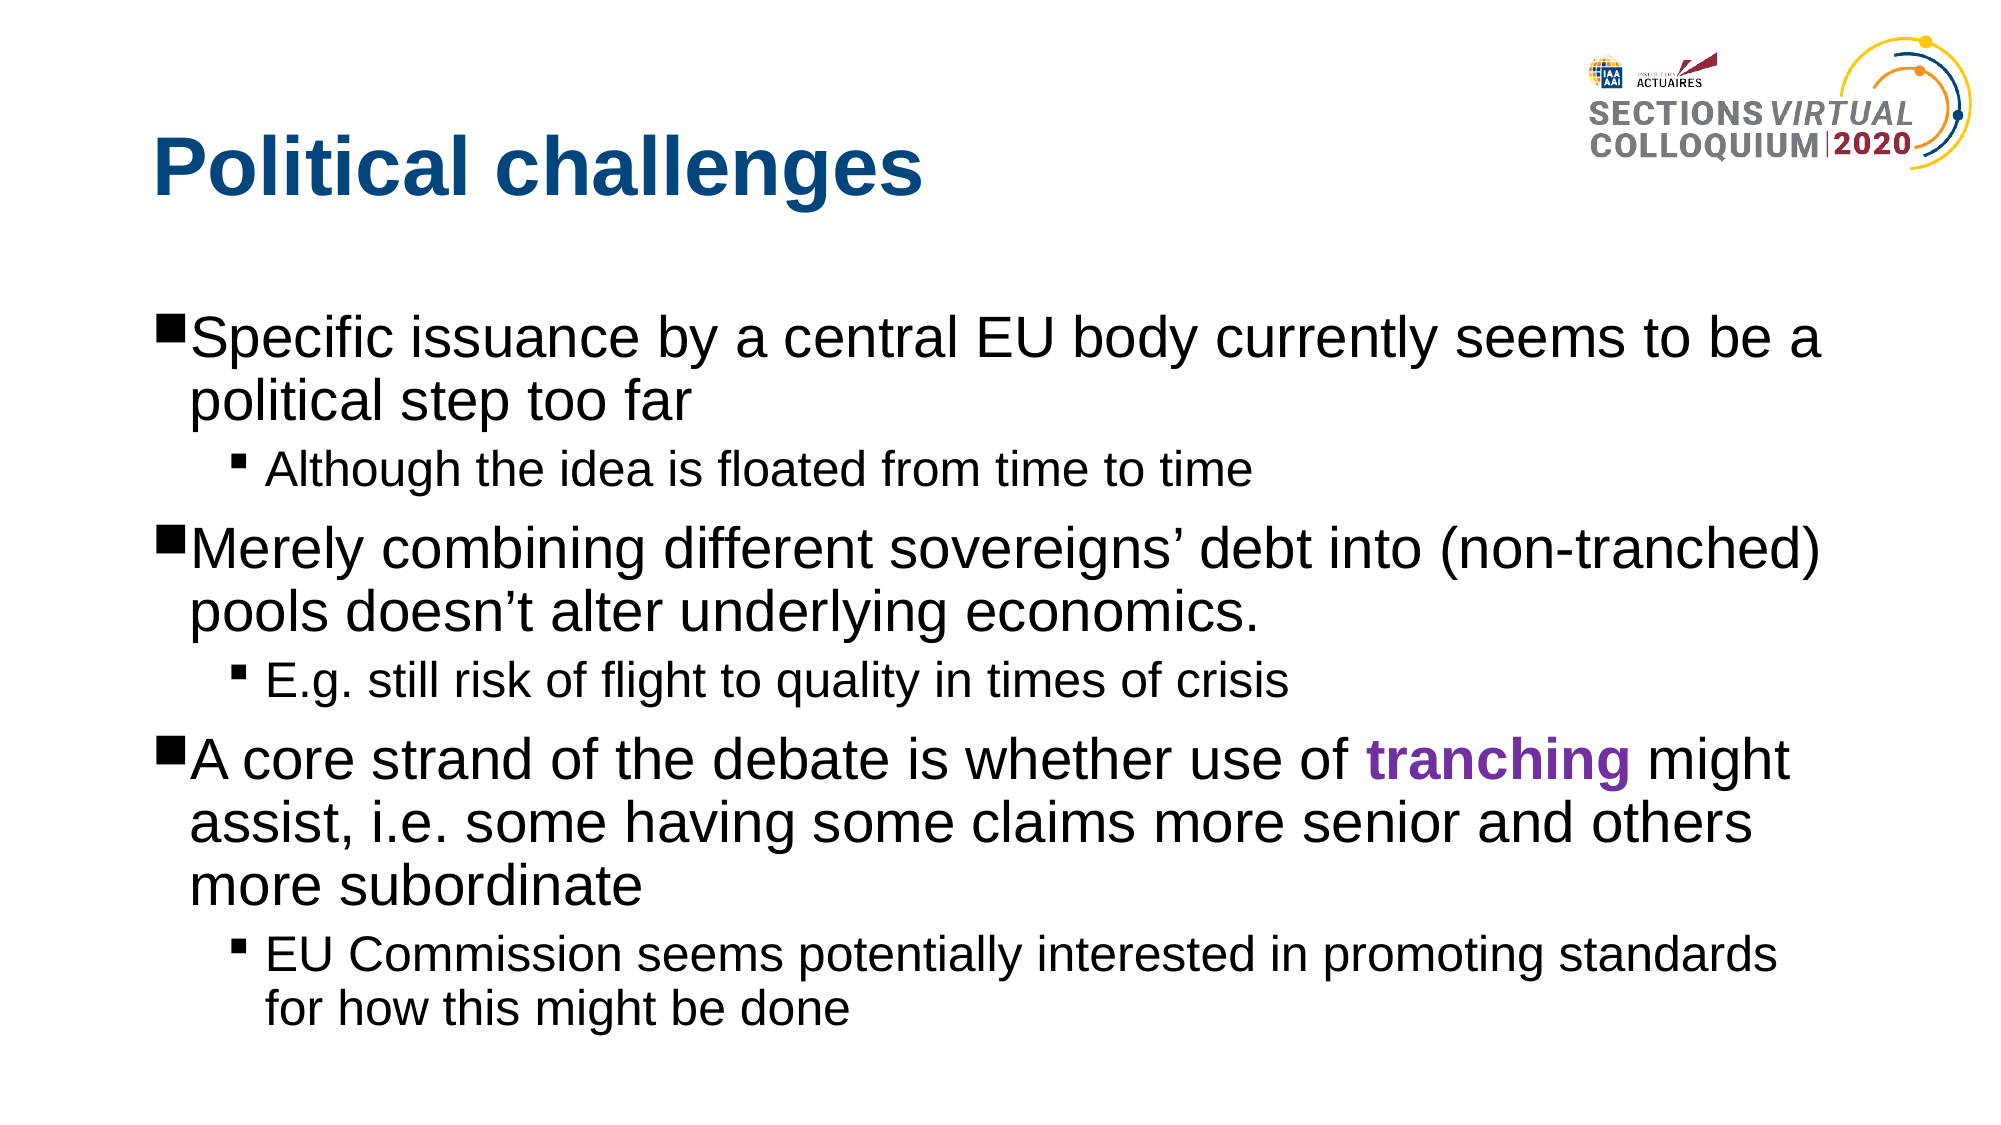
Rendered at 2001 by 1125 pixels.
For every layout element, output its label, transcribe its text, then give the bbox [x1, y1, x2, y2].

title Political challenges [137, 59, 1863, 278]
list Specific issuance by a central EU body currently seems to be a political step too far Although the idea is floated from time to time Merely combining different sovereigns’ debt into (non-tranched) pools doesn’t alter underlying economics. E.g. still risk of flight to quality in times of crisis A core strand of the debate is whether use of tranching might assist, i.e. some having some claims more senior and others more subordinate EU Commission seems potentially interested in promoting standards for how this might be done [137, 299, 1863, 1014]
picture [1588, 31, 1972, 170]
